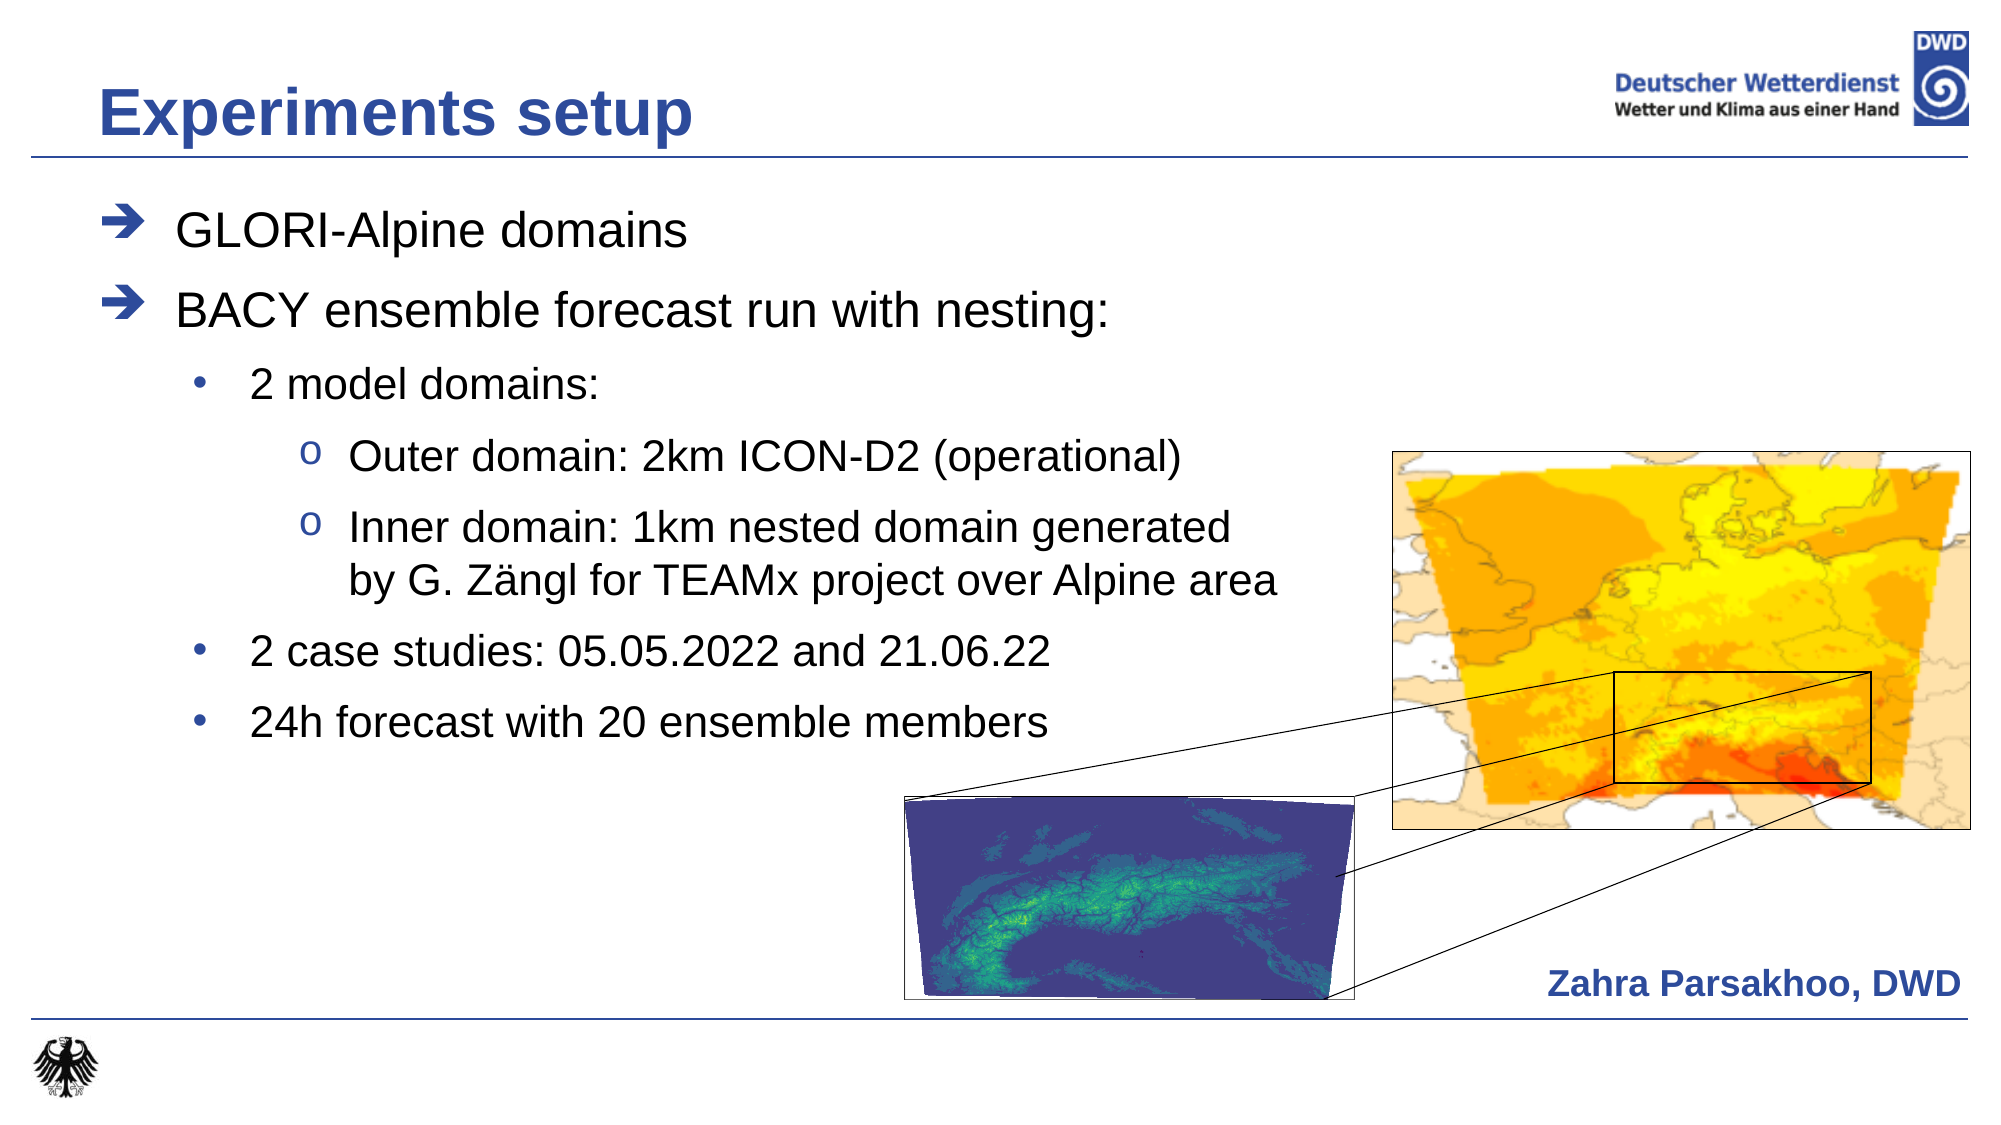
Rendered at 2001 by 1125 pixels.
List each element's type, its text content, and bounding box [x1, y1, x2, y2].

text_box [1355, 672, 1871, 797]
text_box Zahra Parsakhoo, DWD [1532, 951, 1978, 1011]
list GLORI-Alpine domains BACY ensemble forecast run with nesting: 2 model domains: Outer domain: 2km ICON-D2 (operational) Inner domain: 1km nested domain generated by G. Zängl for TEAMx project over Alpine area 2 case studies: 05.05.2022 and 21.06.22 24h forecast with 20 ensemble members [86, 191, 1299, 881]
title Experiments setup [86, 77, 750, 151]
picture [902, 796, 1323, 1000]
picture [1392, 451, 1971, 830]
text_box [904, 672, 1355, 801]
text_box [1323, 783, 1871, 1000]
picture [31, 1035, 100, 1099]
picture [1615, 31, 1969, 126]
